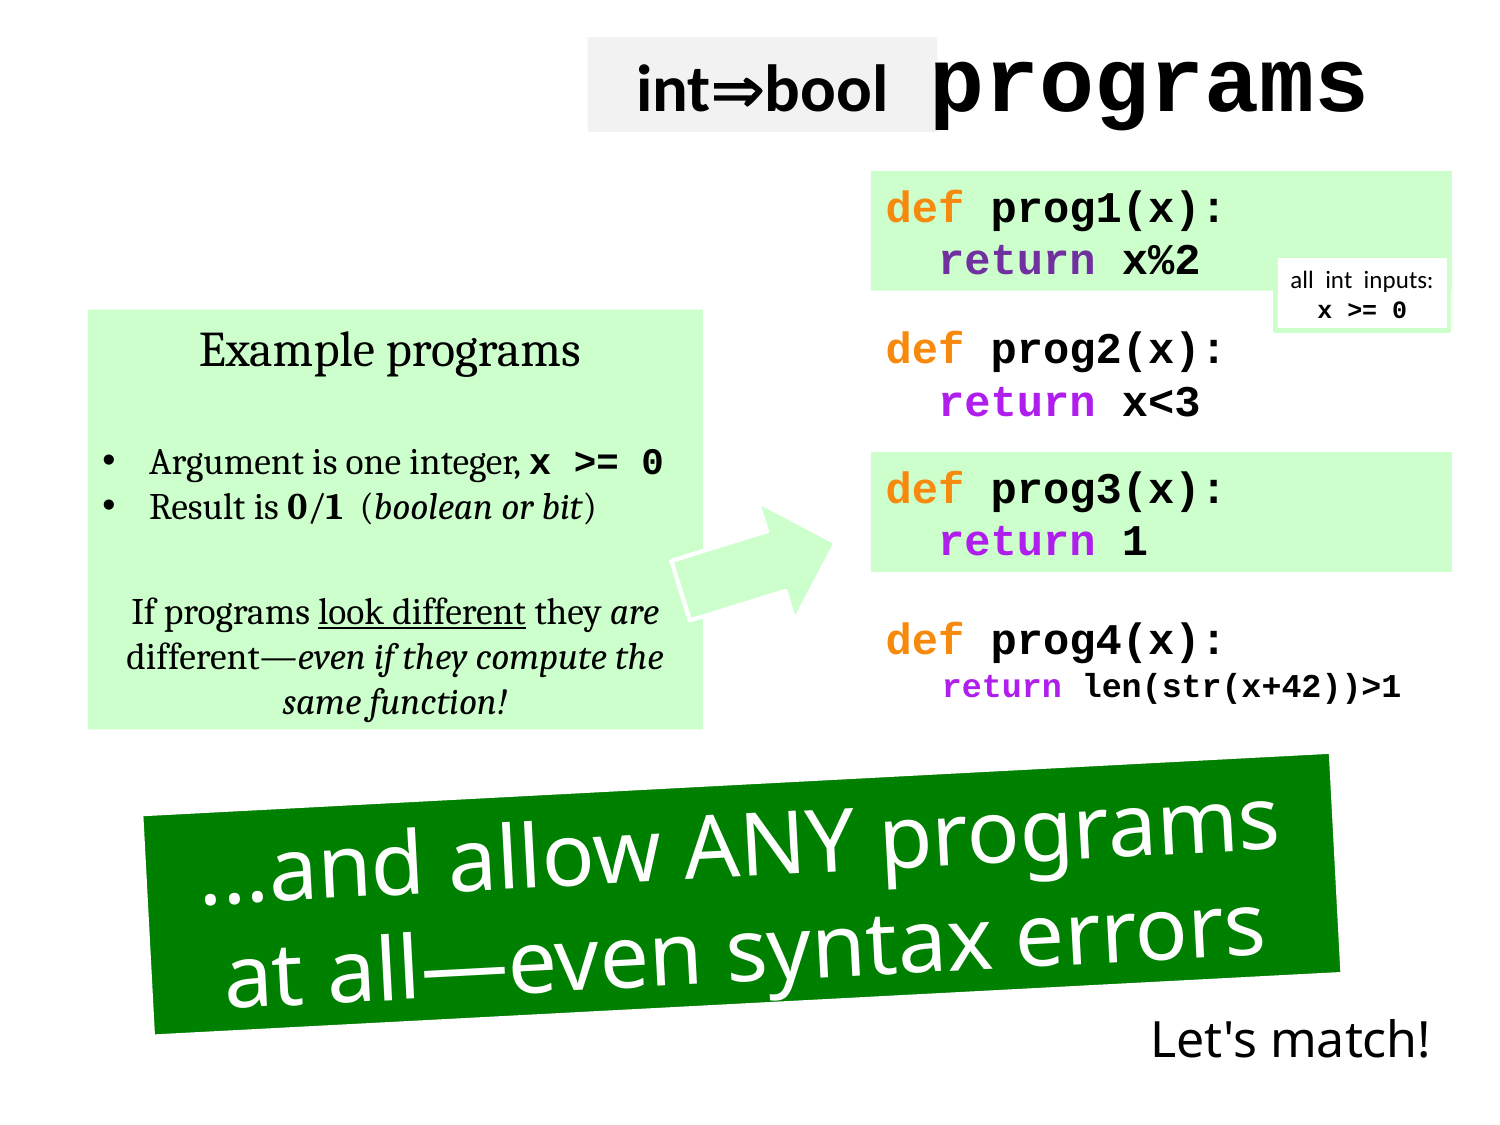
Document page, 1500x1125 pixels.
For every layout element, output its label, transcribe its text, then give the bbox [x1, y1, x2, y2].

text_box ...and allow ANY programs at all—even syntax errors [140, 750, 1344, 1038]
text_box def prog3(x): return 1 [870, 452, 1452, 572]
text_box def prog1(x): return x%2 [870, 170, 1452, 291]
text_box programs [914, 12, 1385, 138]
text_box [669, 499, 838, 623]
text_box def prog4(x): return len(str(x+42))>1 [870, 603, 1452, 712]
text_box all int inputs: x >= 0 [1275, 255, 1449, 331]
text_box Example programs Argument is one integer, x >= 0 Result is 0/1 (boolean or bit) If programs look different they are different—even if they compute the same function! [87, 309, 703, 730]
text_box def prog2(x): return x<3 [870, 312, 1452, 433]
text_box intbool [587, 37, 914, 132]
text_box Let's match! [974, 999, 1447, 1075]
